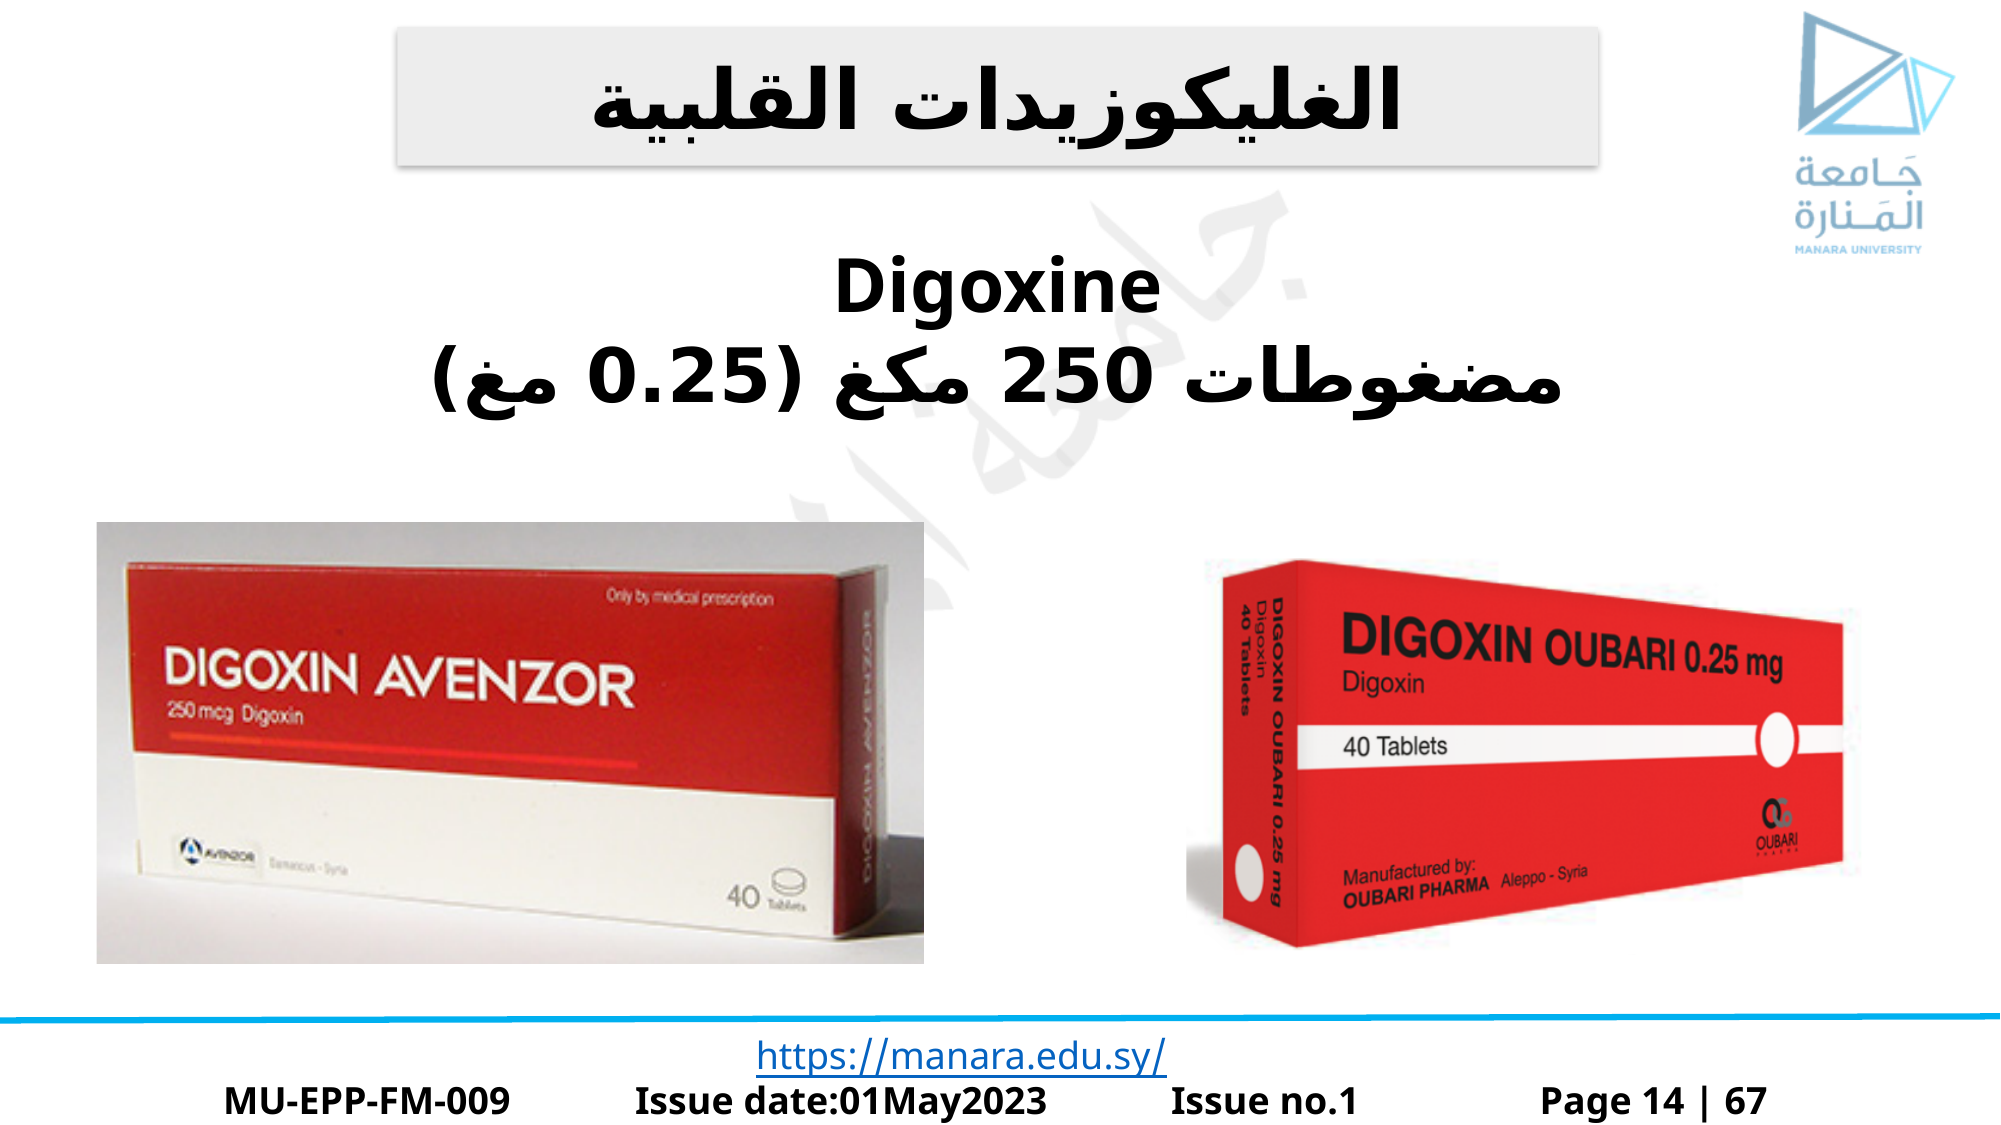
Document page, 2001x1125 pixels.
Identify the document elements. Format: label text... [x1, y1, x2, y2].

table_header Page 14 | 67 [1460, 1071, 1848, 1119]
text_box Digoxine مضغوطات 250 مكغ (0.25 مغ) [350, 229, 594, 425]
text_box Digoxine مضغوطات 250 مكغ (0.25 مغ) [1329, 229, 1646, 425]
picture [96, 153, 1862, 964]
table_header Issue date:01May2023 [611, 1071, 1071, 1119]
table_header Issue no.1 [1071, 1071, 1460, 1119]
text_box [0, 1016, 2000, 1021]
text_box الغليكوزيدات القلبية [396, 26, 1599, 167]
text_box https://manara.edu.sy/ [741, 1024, 1182, 1071]
picture [1736, 6, 1987, 264]
table_header MU-EPP-FM-009 [123, 1071, 611, 1119]
